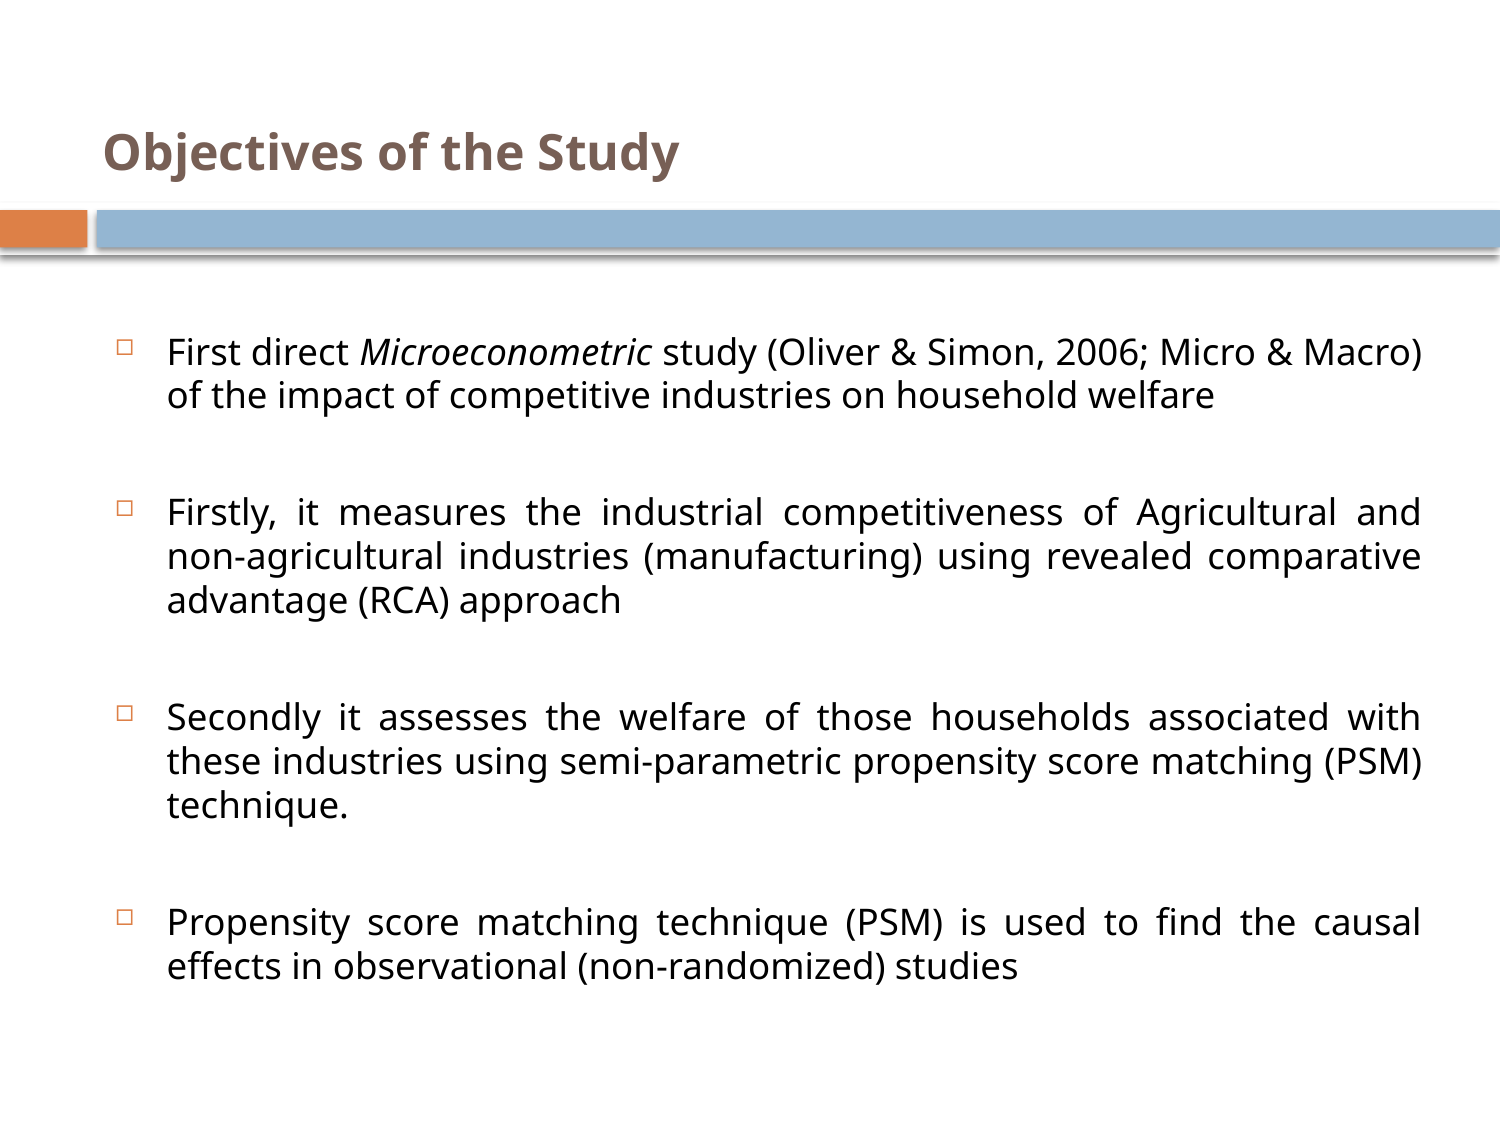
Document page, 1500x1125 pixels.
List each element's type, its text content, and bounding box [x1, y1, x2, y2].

list First direct Microeconometric study (Oliver & Simon, 2006; Micro & Macro) of the impact of competitive industries on household welfare Firstly, it measures the industrial competitiveness of Agricultural and non-agricultural industries (manufacturing) using revealed comparative advantage (RCA) approach Secondly it assesses the welfare of those households associated with these industries using semi-parametric propensity score matching (PSM) technique. Propensity score matching technique (PSM) is used to find the causal effects in observational (non-randomized) studies [100, 262, 1438, 1000]
title Objectives of the Study [75, 87, 1425, 213]
